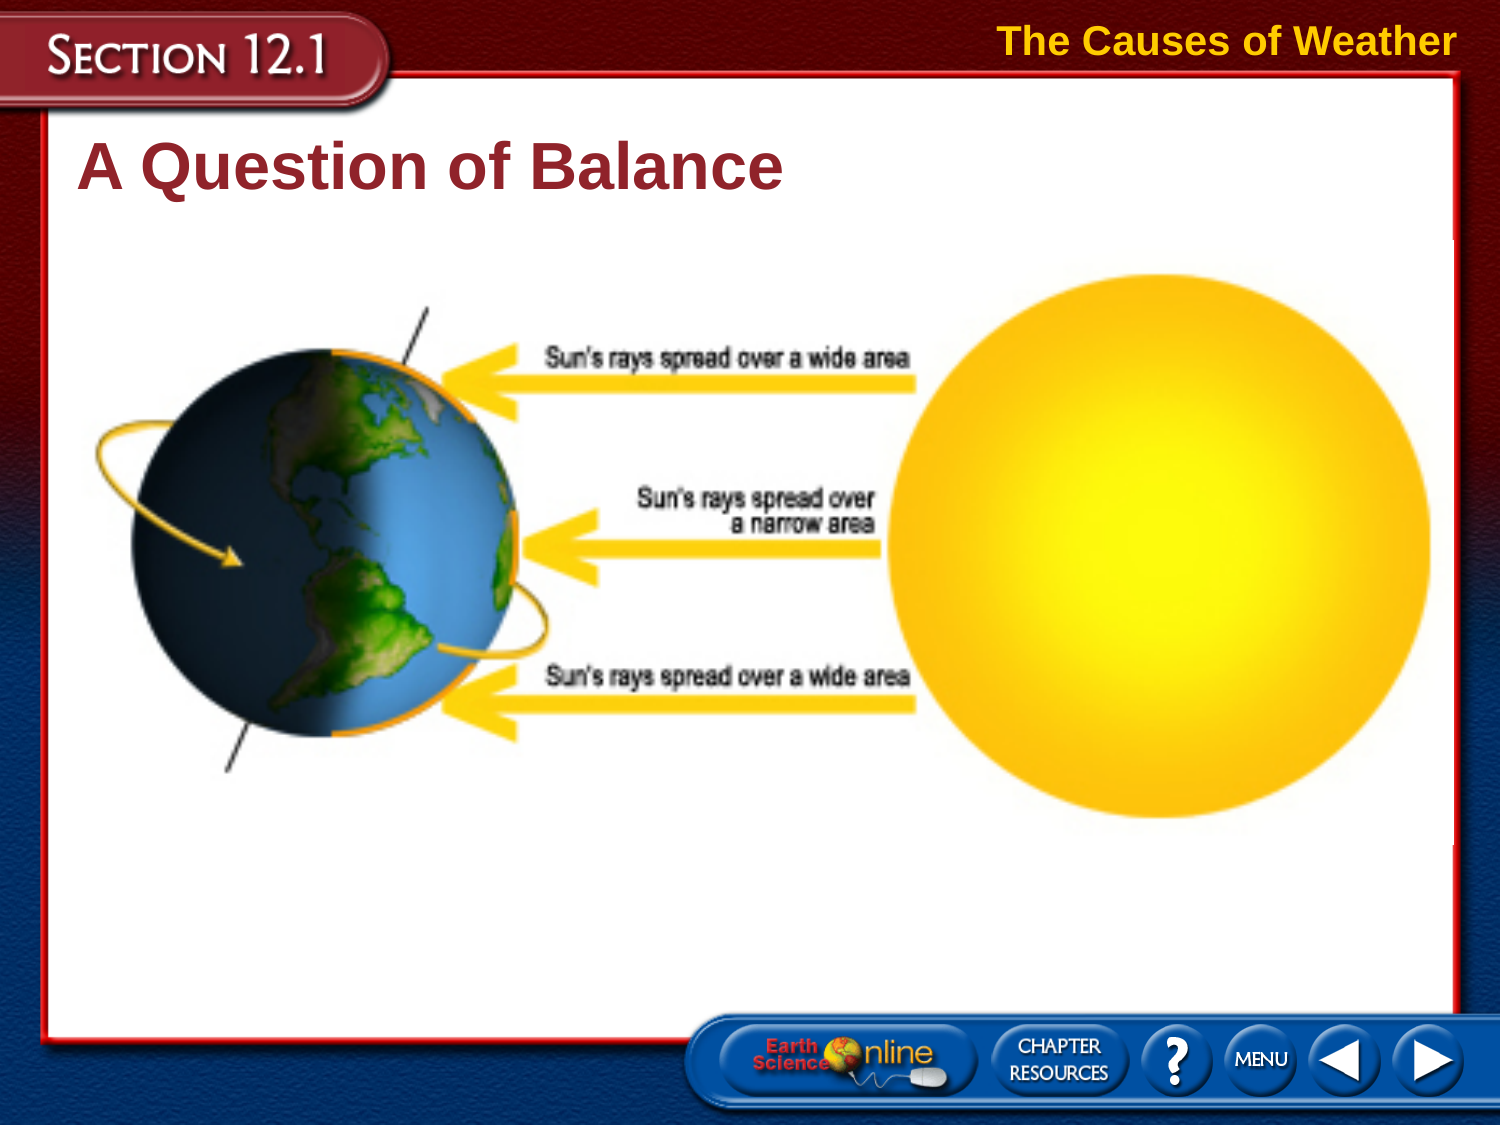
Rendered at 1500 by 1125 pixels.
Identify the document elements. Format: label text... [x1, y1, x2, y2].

title A Question of Balance [60, 118, 1412, 219]
picture [0, 0, 1500, 1125]
text_box The Causes of Weather [689, 6, 1458, 72]
